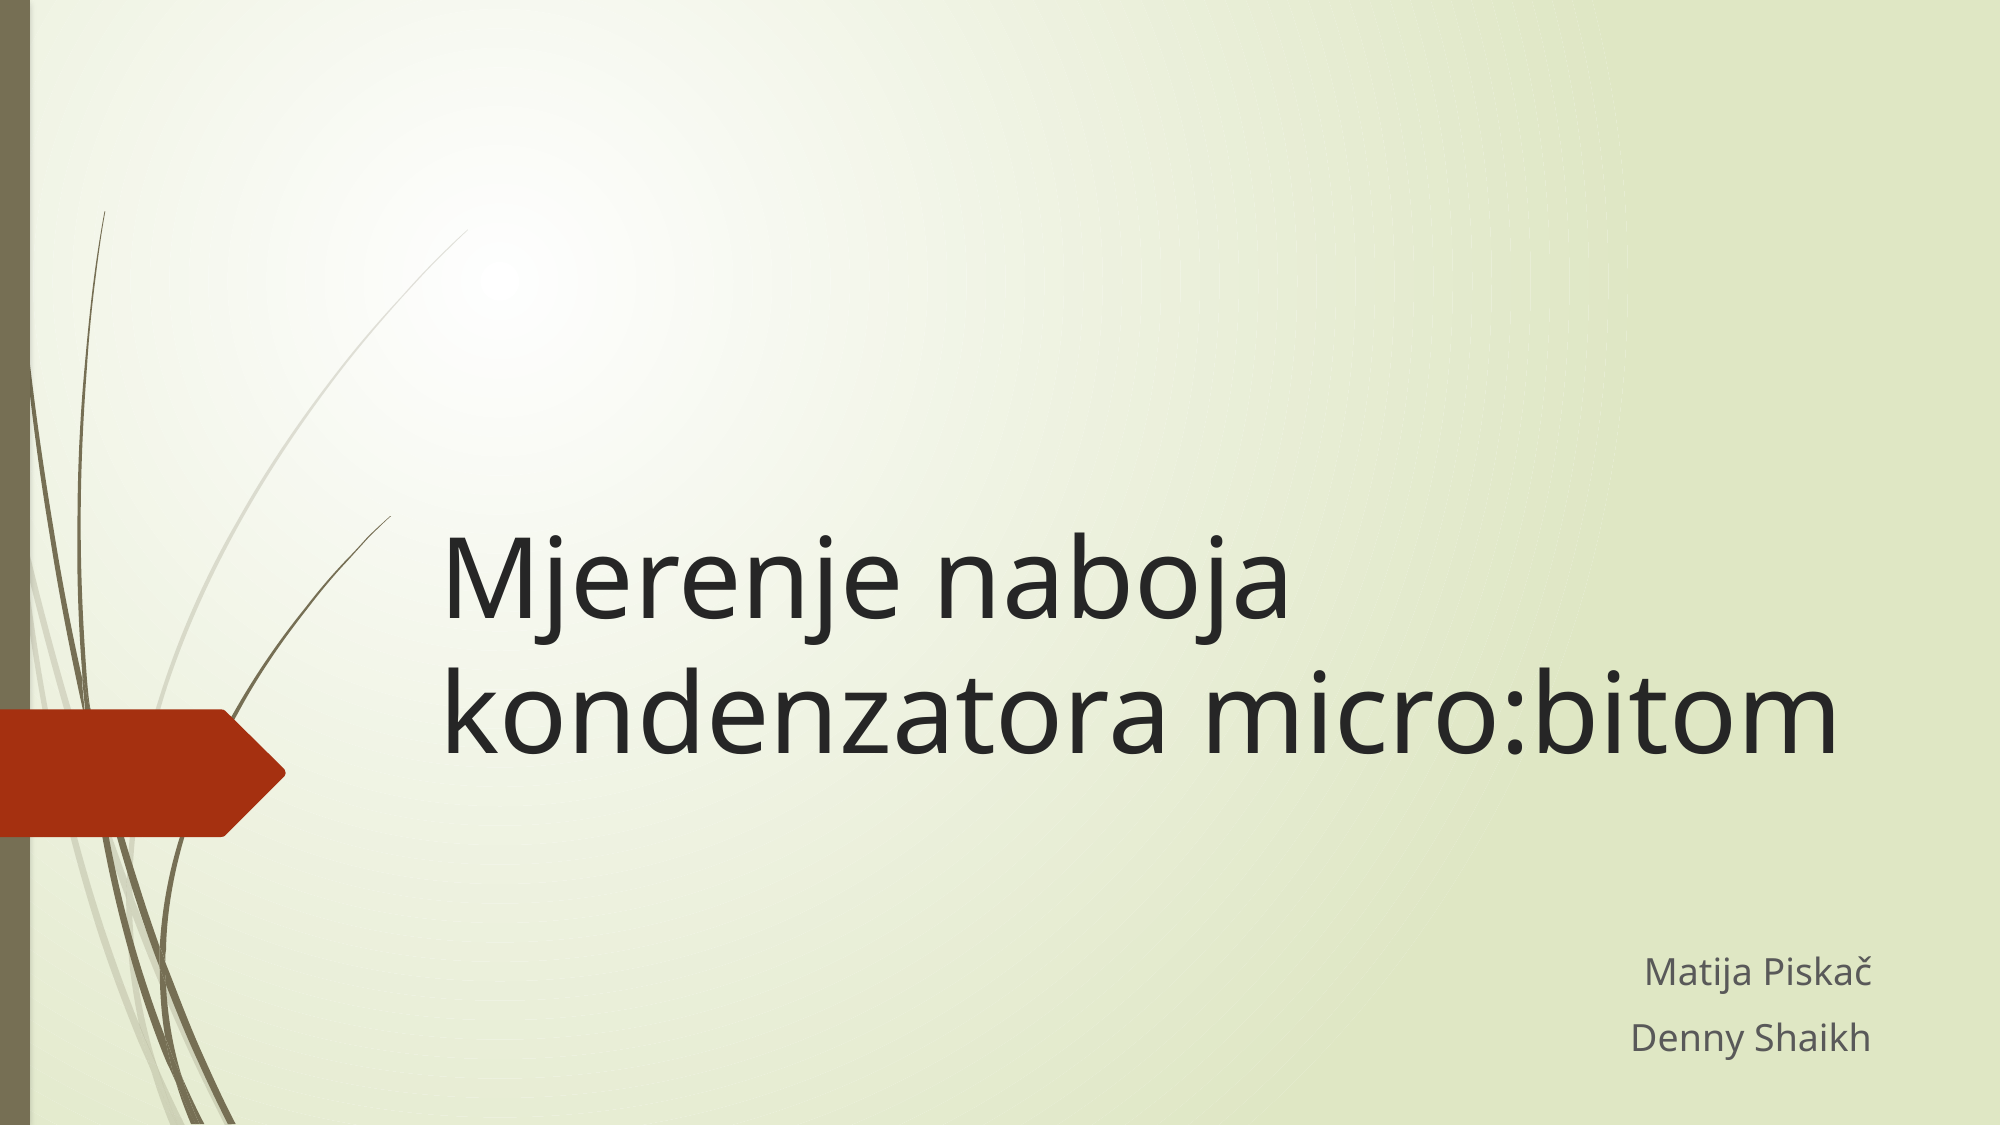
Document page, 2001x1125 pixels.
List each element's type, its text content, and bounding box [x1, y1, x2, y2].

subtitle Matija Piskač Denny Shaikh [424, 940, 1888, 1125]
title Mjerenje naboja kondenzatora micro:bitom [424, 412, 1888, 784]
